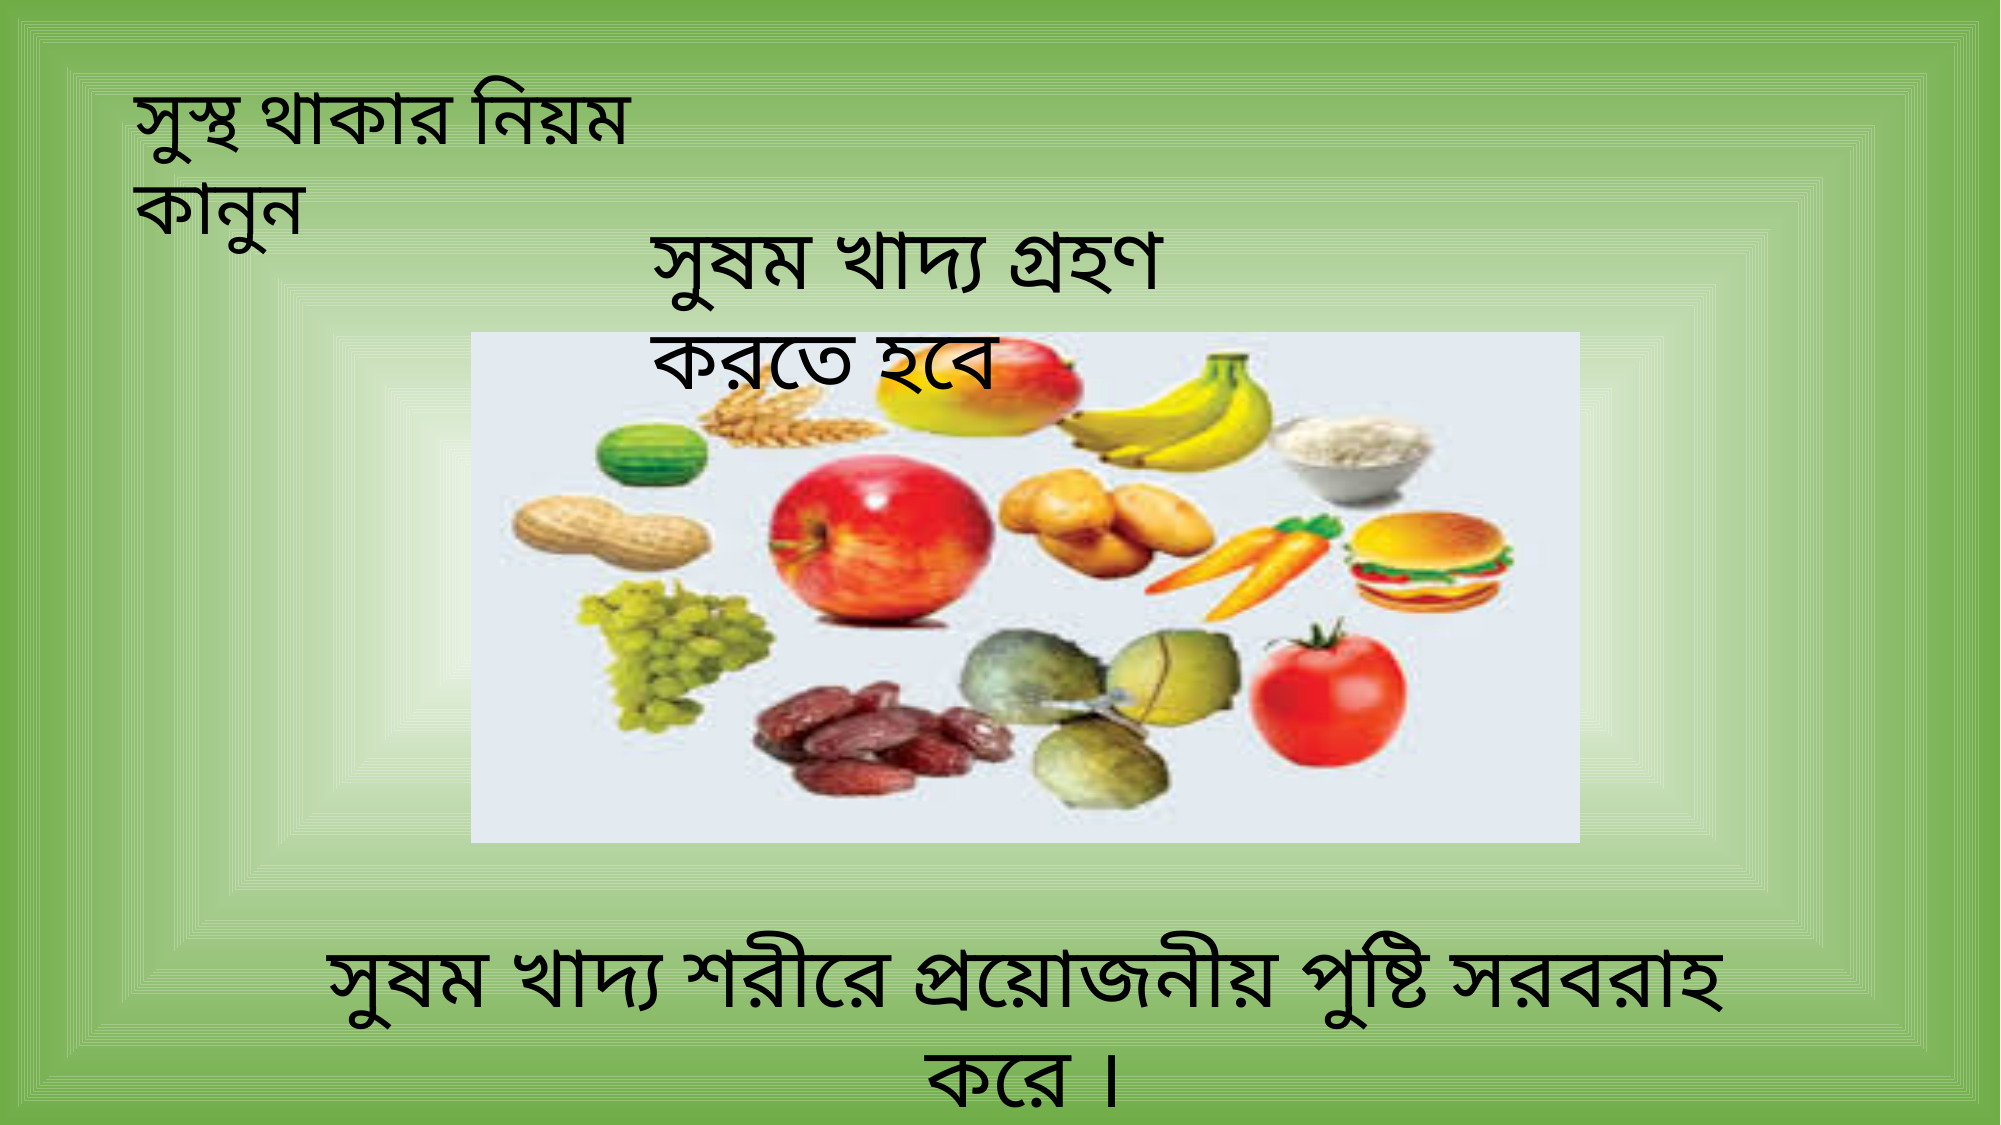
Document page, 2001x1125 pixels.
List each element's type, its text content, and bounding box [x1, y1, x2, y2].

text_box সুস্থ থাকার নিয়ম কানুন [120, 62, 725, 257]
text_box সুষম খাদ্য শরীরে প্রয়োজনীয় পুষ্টি সরবরাহ করে । [312, 917, 1738, 1125]
text_box সুষম খাদ্য গ্রহণ করতে হবে [636, 199, 1359, 332]
picture [471, 332, 1580, 843]
